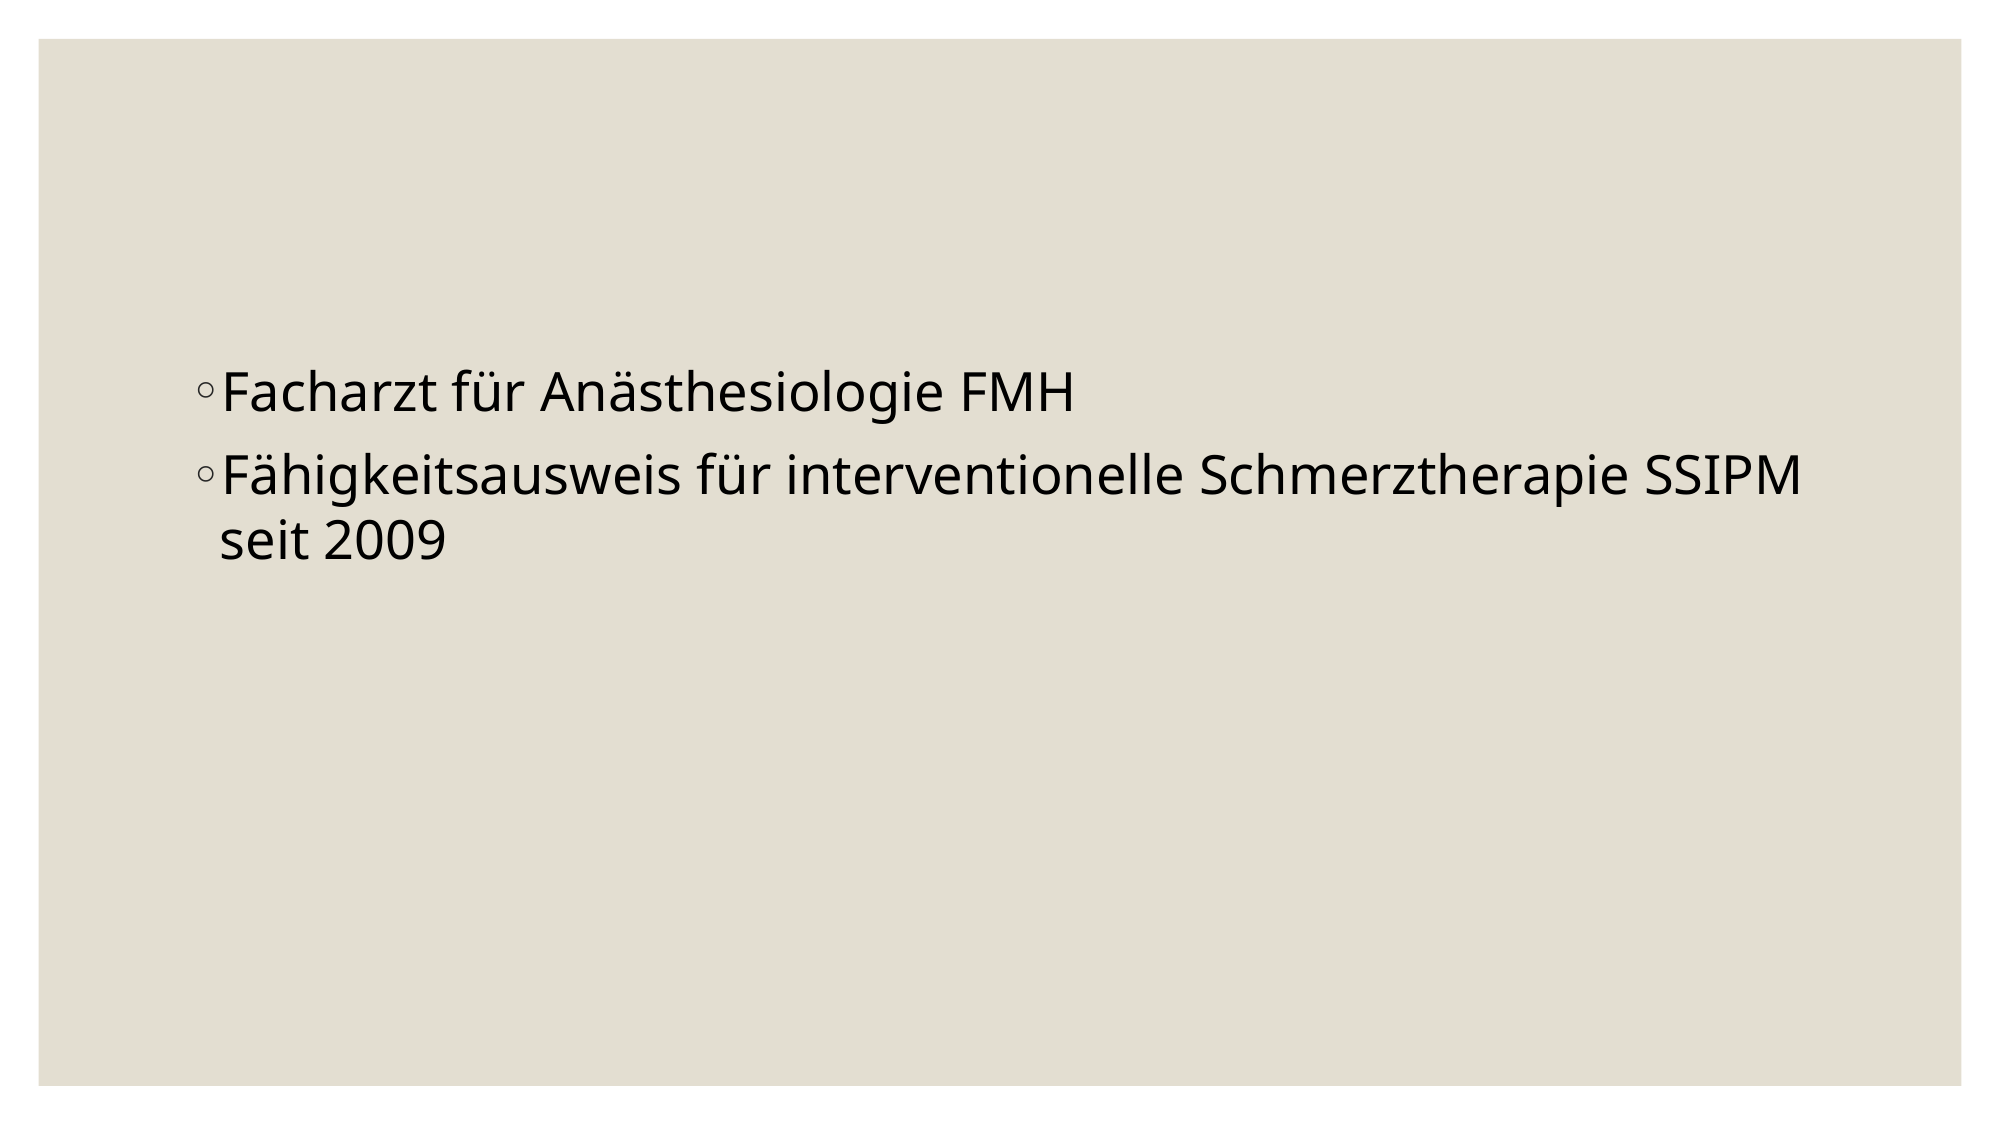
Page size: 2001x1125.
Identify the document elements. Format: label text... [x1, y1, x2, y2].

list Facharzt für Anästhesiologie FMH Fähigkeitsausweis für interventionelle Schmerztherapie SSIPM seit 2009 [174, 349, 1825, 990]
